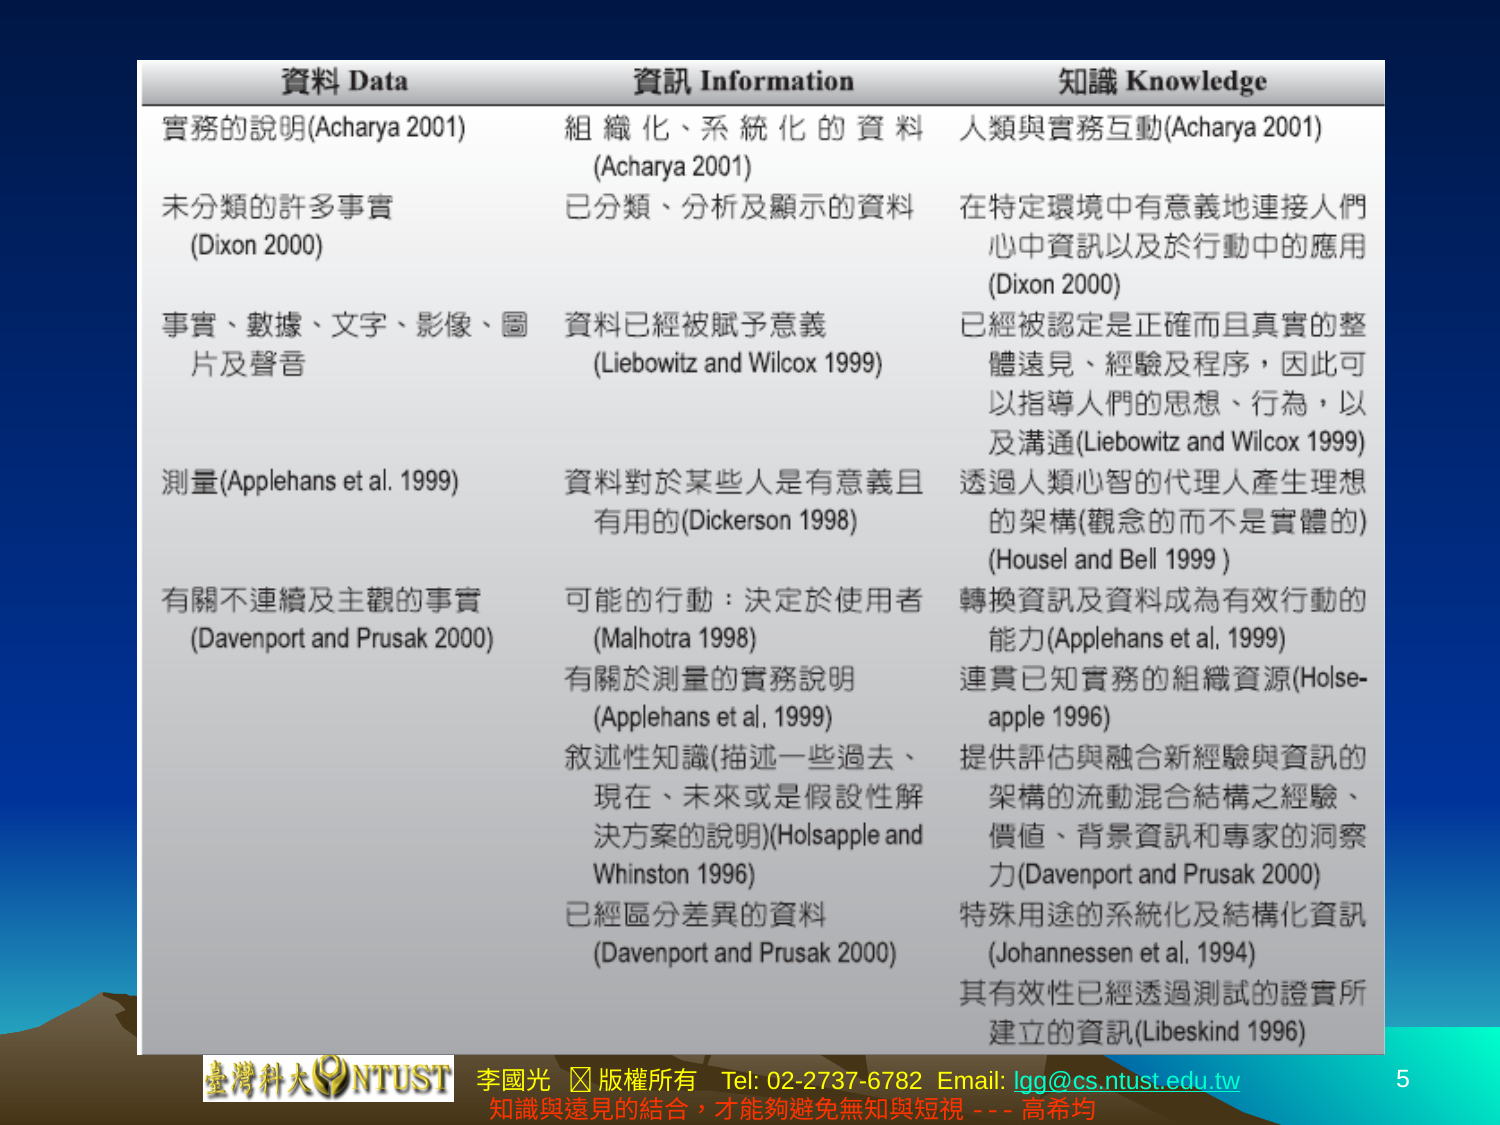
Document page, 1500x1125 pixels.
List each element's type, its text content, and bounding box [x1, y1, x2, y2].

picture [136, 60, 1386, 1102]
slide_number 5 [1074, 1024, 1426, 1101]
